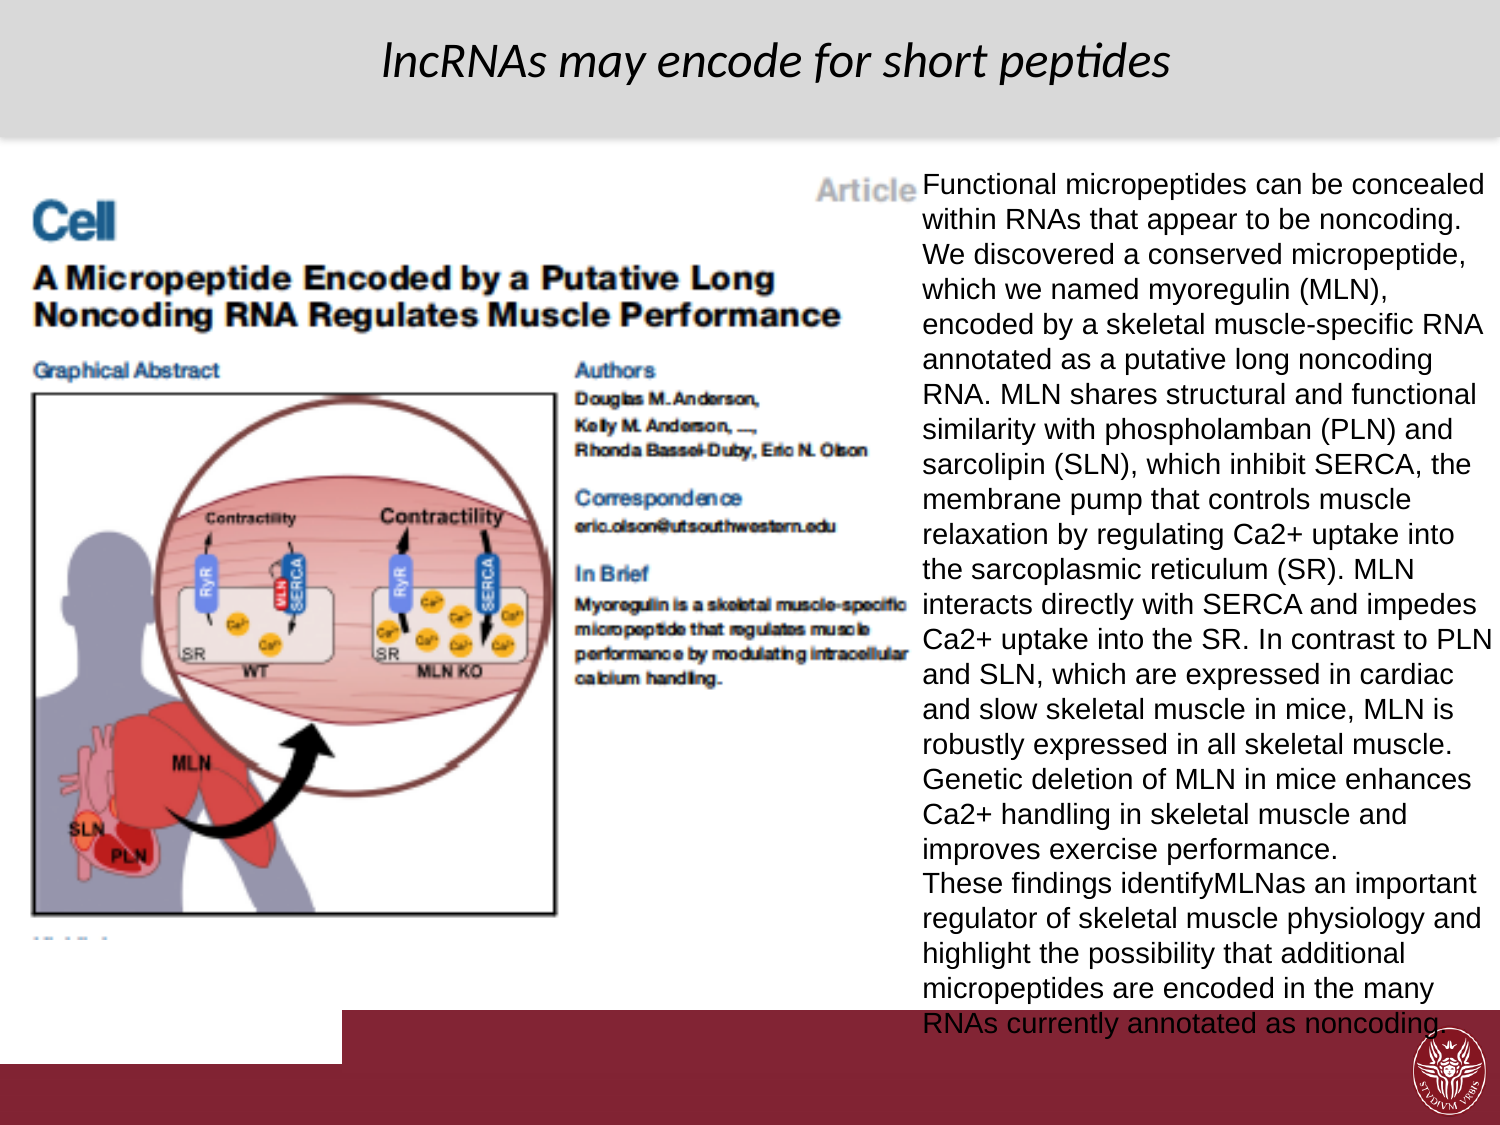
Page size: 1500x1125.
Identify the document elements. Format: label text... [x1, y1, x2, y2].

text_box lncRNAs may encode for short peptides [147, 20, 1406, 114]
picture [0, 158, 956, 941]
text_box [0, 1009, 1403, 1125]
text_box [0, 0, 1500, 138]
picture [1404, 1009, 1500, 1123]
text_box Functional micropeptides can be concealed within RNAs that appear to be noncoding. We discovered a conserved micropeptide, which we named myoregulin (MLN), encoded by a skeletal muscle-specific RNA annotated as a putative long noncoding RNA. MLN shares structural and functional similarity with phospholamban (PLN) and sarcolipin (SLN), which inhibit SERCA, the membrane pump that controls muscle relaxation by regulating Ca2+ uptake into the sarcoplasmic reticulum (SR). MLN interacts directly with SERCA and impedes Ca2+ uptake into the SR. In contrast to PLN and SLN, which are expressed in cardiac and slow skeletal muscle in mice, MLN is robustly expressed in all skeletal muscle. Genetic deletion of MLN in mice enhances Ca2+ handling in skeletal muscle and improves exercise performance. These findings identifyMLNas an important regulator of skeletal muscle physiology and highlight the possibility that additional micropeptides are encoded in the many RNAs currently annotated as noncoding. [907, 158, 1500, 1008]
